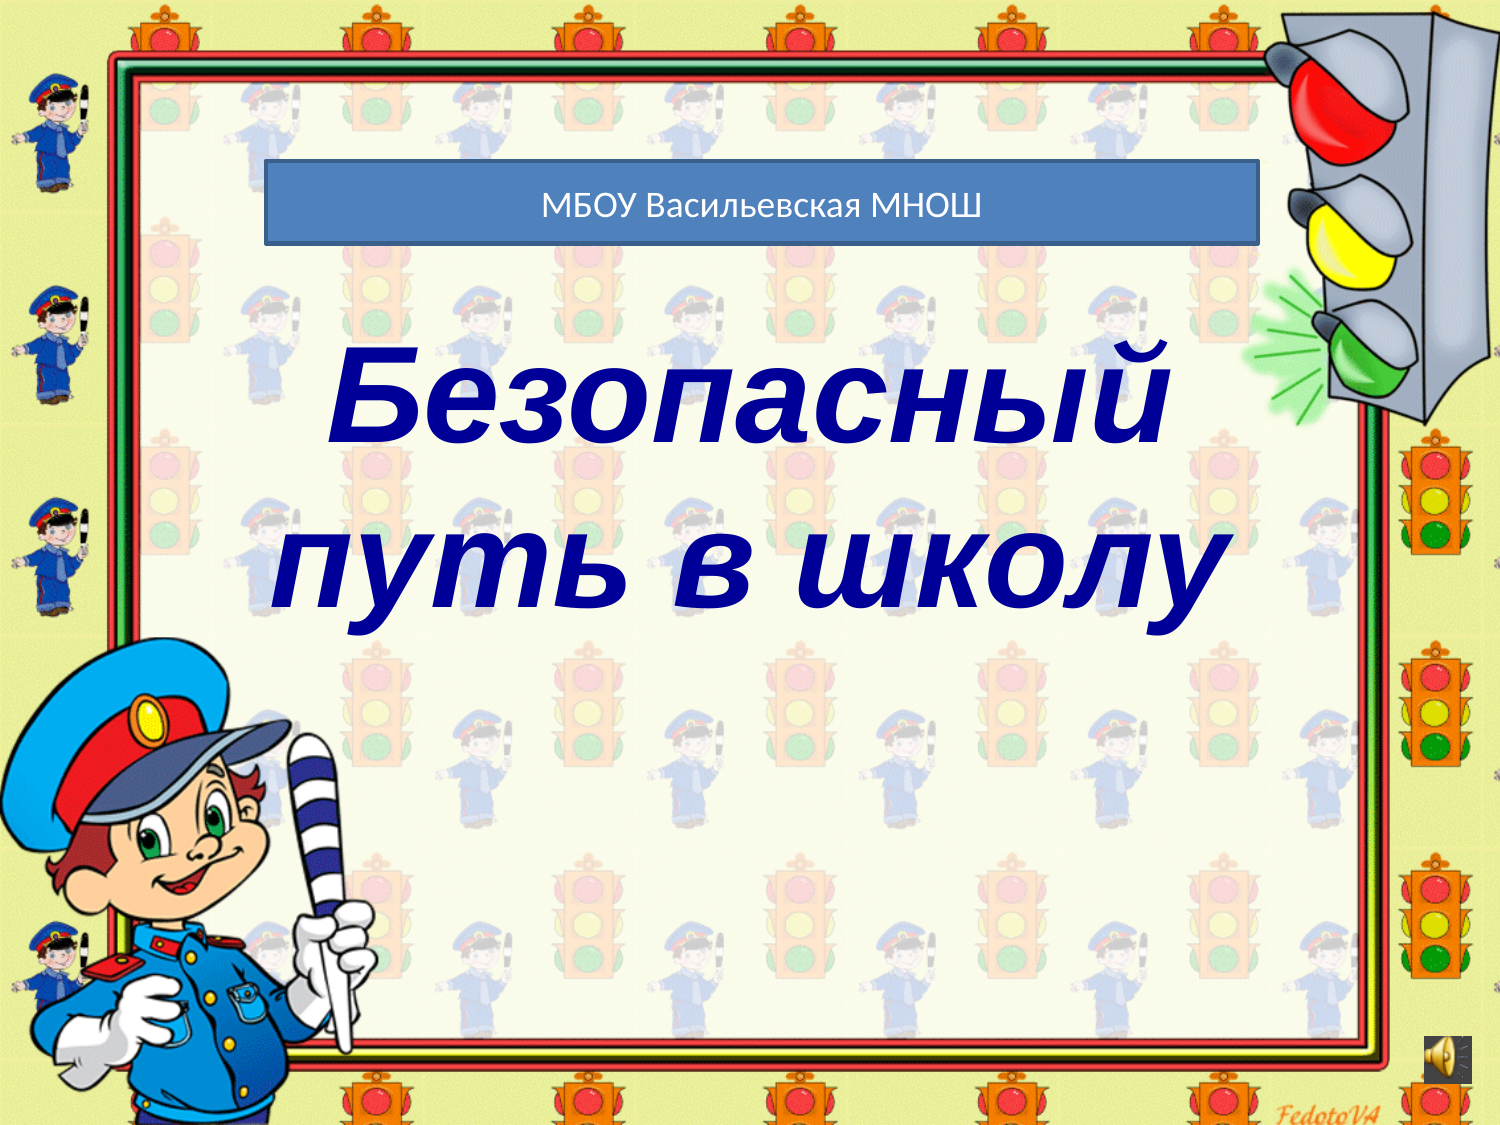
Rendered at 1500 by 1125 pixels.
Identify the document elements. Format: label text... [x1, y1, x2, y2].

picture [0, 0, 1500, 1125]
text_box МБОУ Васильевская МНОШ [264, 159, 1260, 246]
title Безопасный путь в школу [112, 349, 1388, 591]
